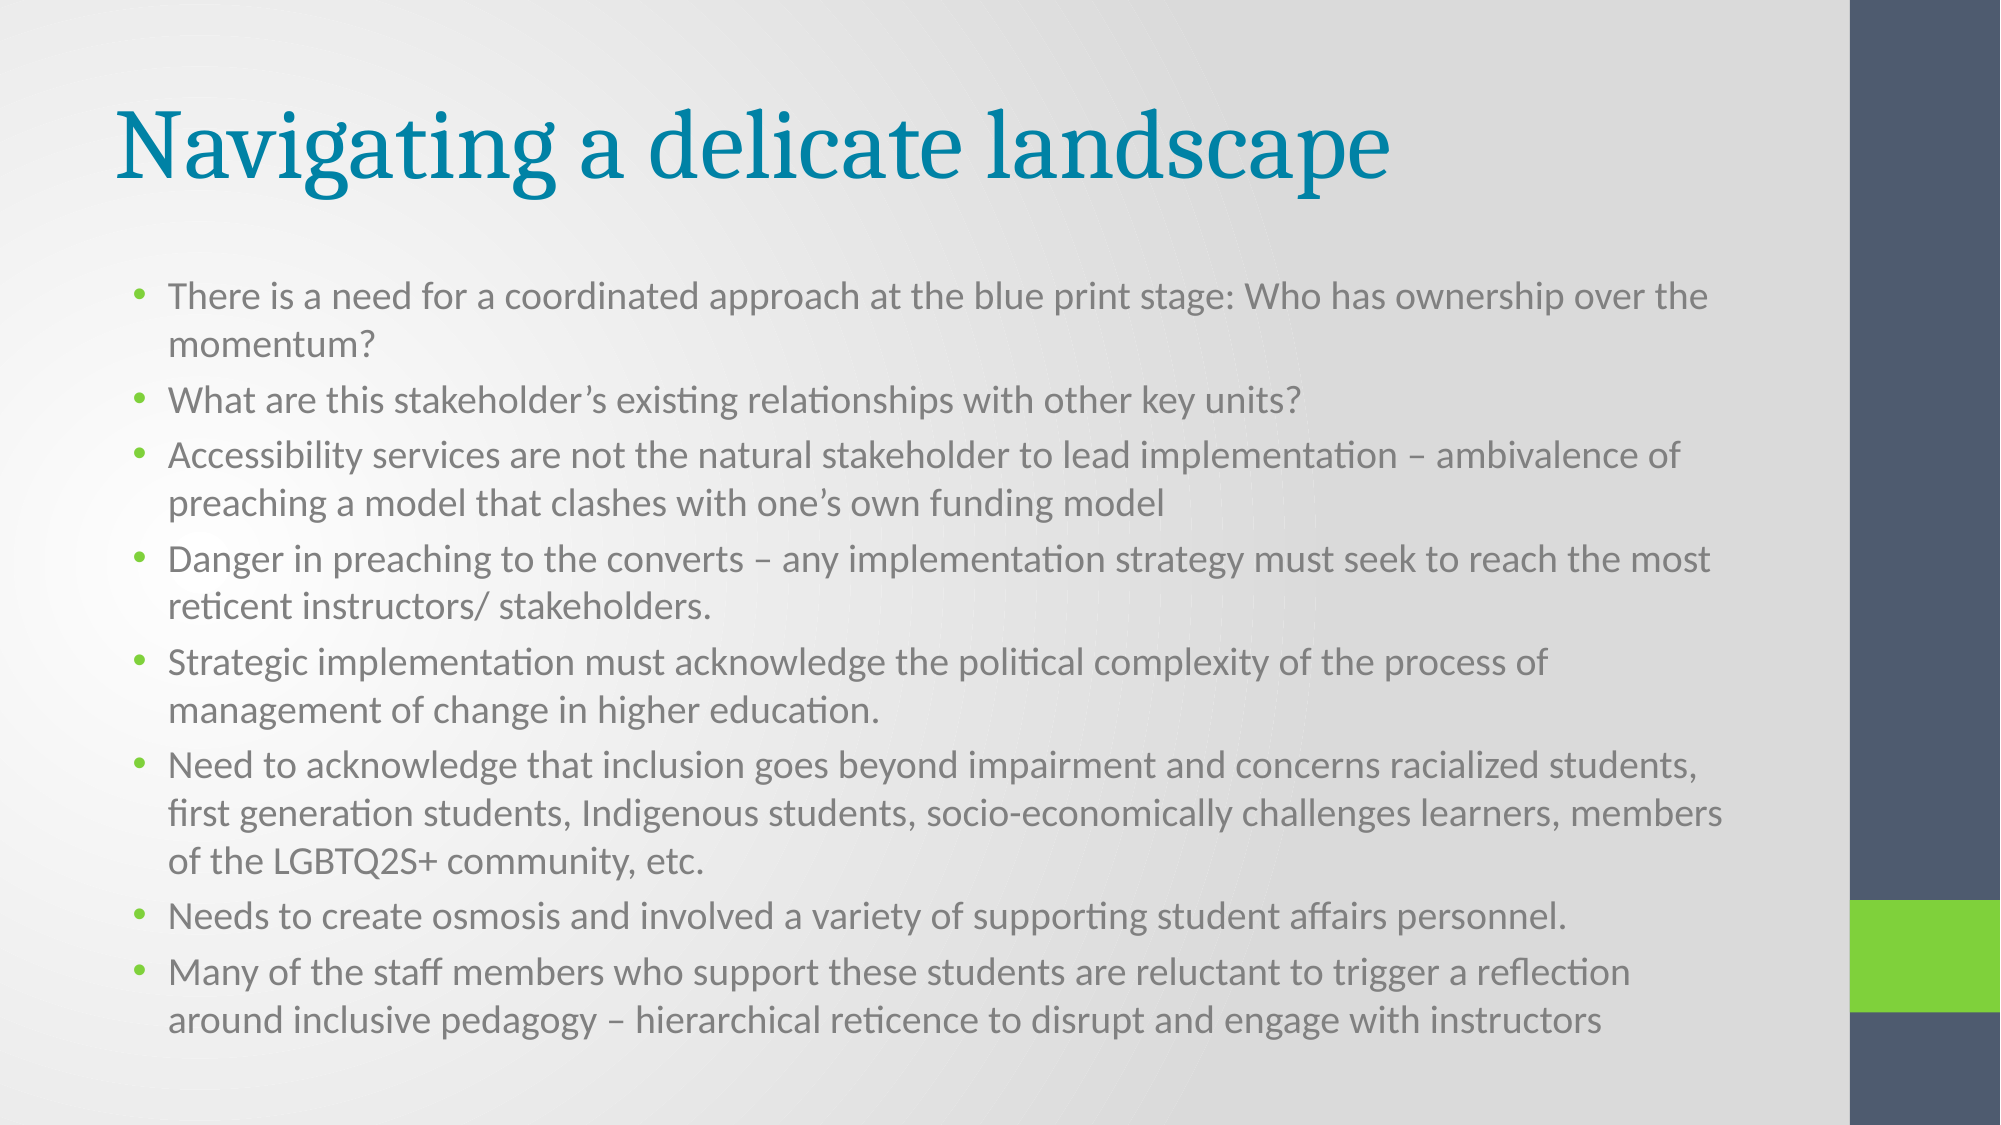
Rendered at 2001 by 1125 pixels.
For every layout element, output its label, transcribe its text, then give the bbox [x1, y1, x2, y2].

list There is a need for a coordinated approach at the blue print stage: Who has ownership over the momentum? What are this stakeholder’s existing relationships with other key units? Accessibility services are not the natural stakeholder to lead implementation – ambivalence of preaching a model that clashes with one’s own funding model Danger in preaching to the converts – any implementation strategy must seek to reach the most reticent instructors/ stakeholders. Strategic implementation must acknowledge the political complexity of the process of management of change in higher education. Need to acknowledge that inclusion goes beyond impairment and concerns racialized students, first generation students, Indigenous students, socio-economically challenges learners, members of the LGBTQ2S+ community, etc. Needs to create osmosis and involved a variety of supporting student affairs personnel. Many of the staff members who support these students are reluctant to trigger a reflection around inclusive pedagogy – hierarchical reticence to disrupt and engage with instructors [99, 262, 1767, 1050]
title Navigating a delicate landscape [99, 45, 1767, 233]
